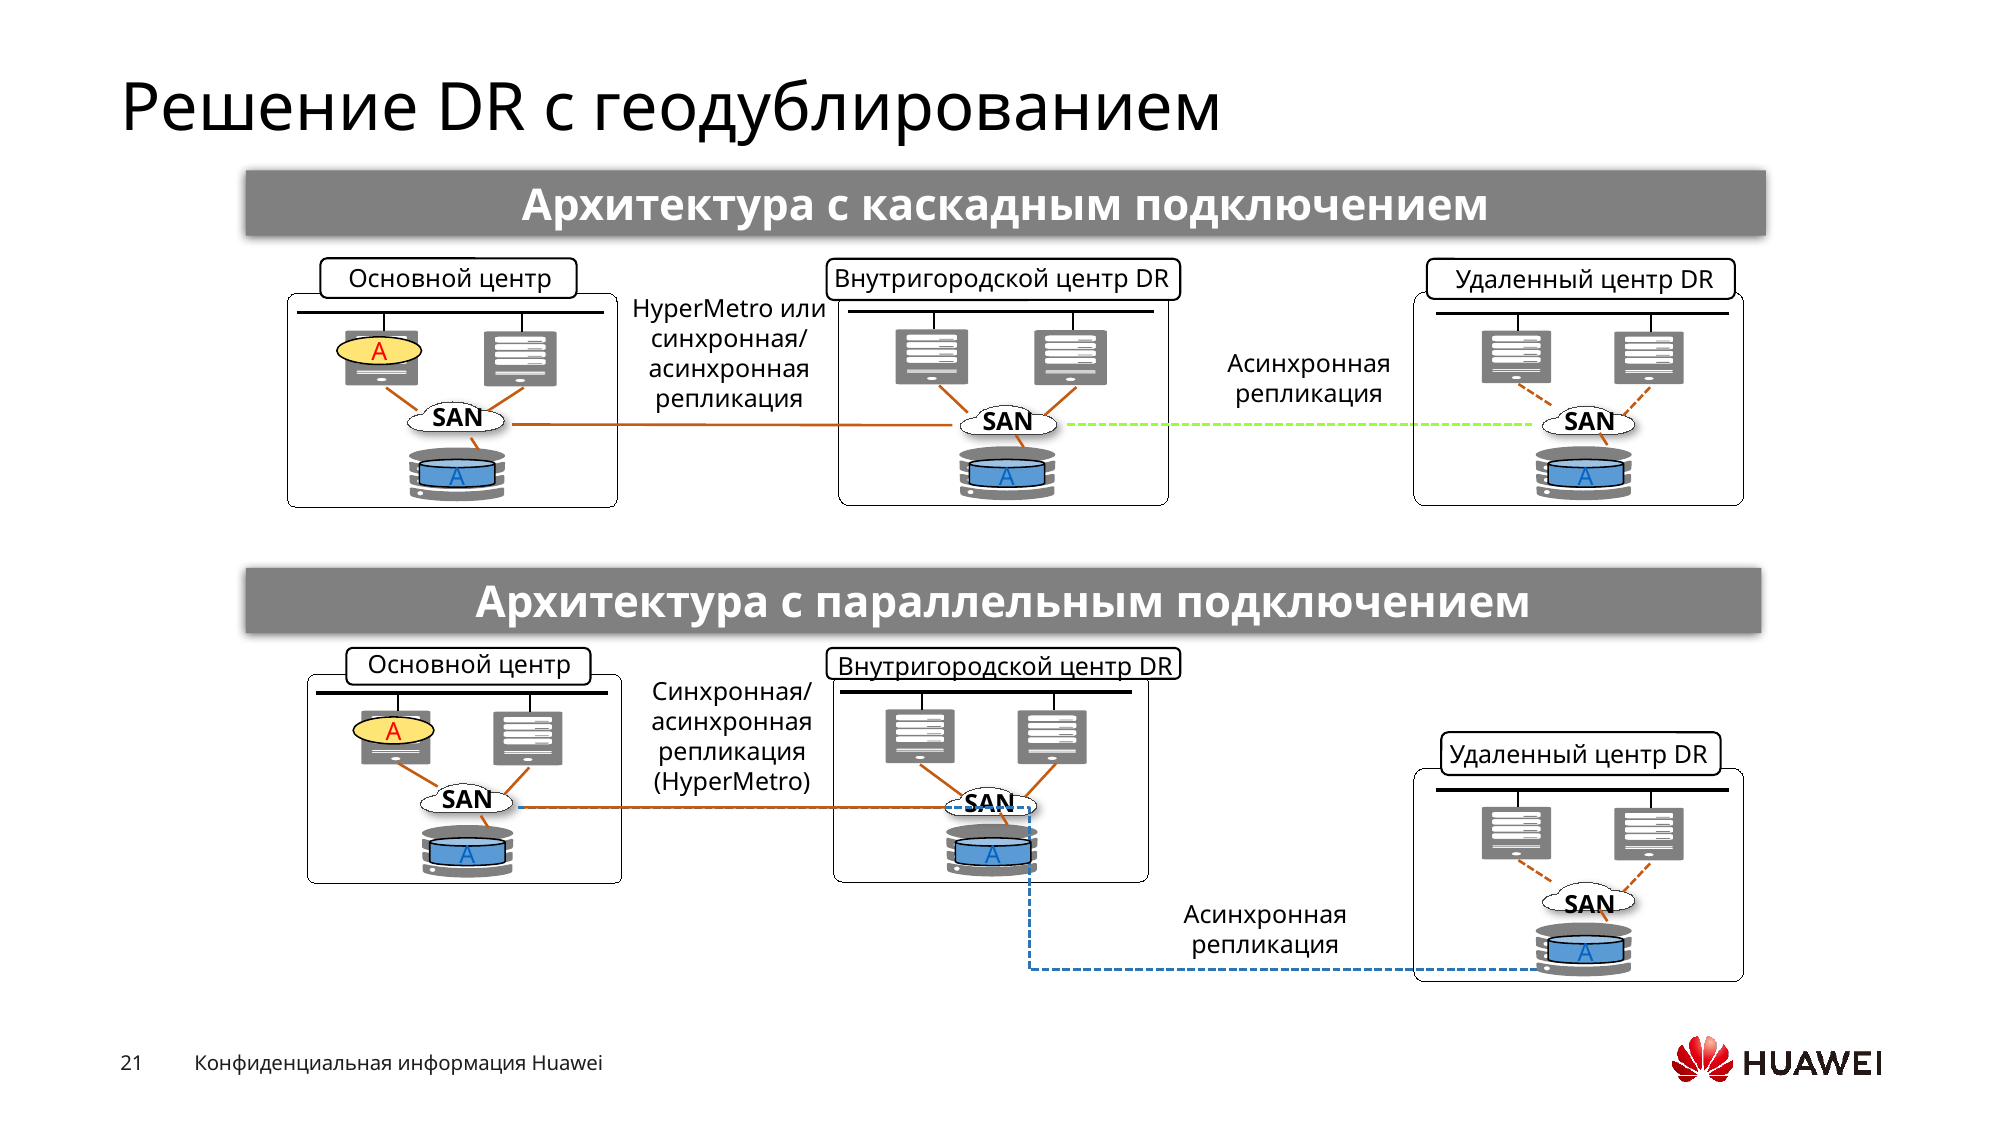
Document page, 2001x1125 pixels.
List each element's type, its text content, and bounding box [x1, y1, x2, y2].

title Решение DR с геодублированием [120, 73, 1880, 155]
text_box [245, 170, 1766, 983]
picture [1672, 1036, 1881, 1082]
